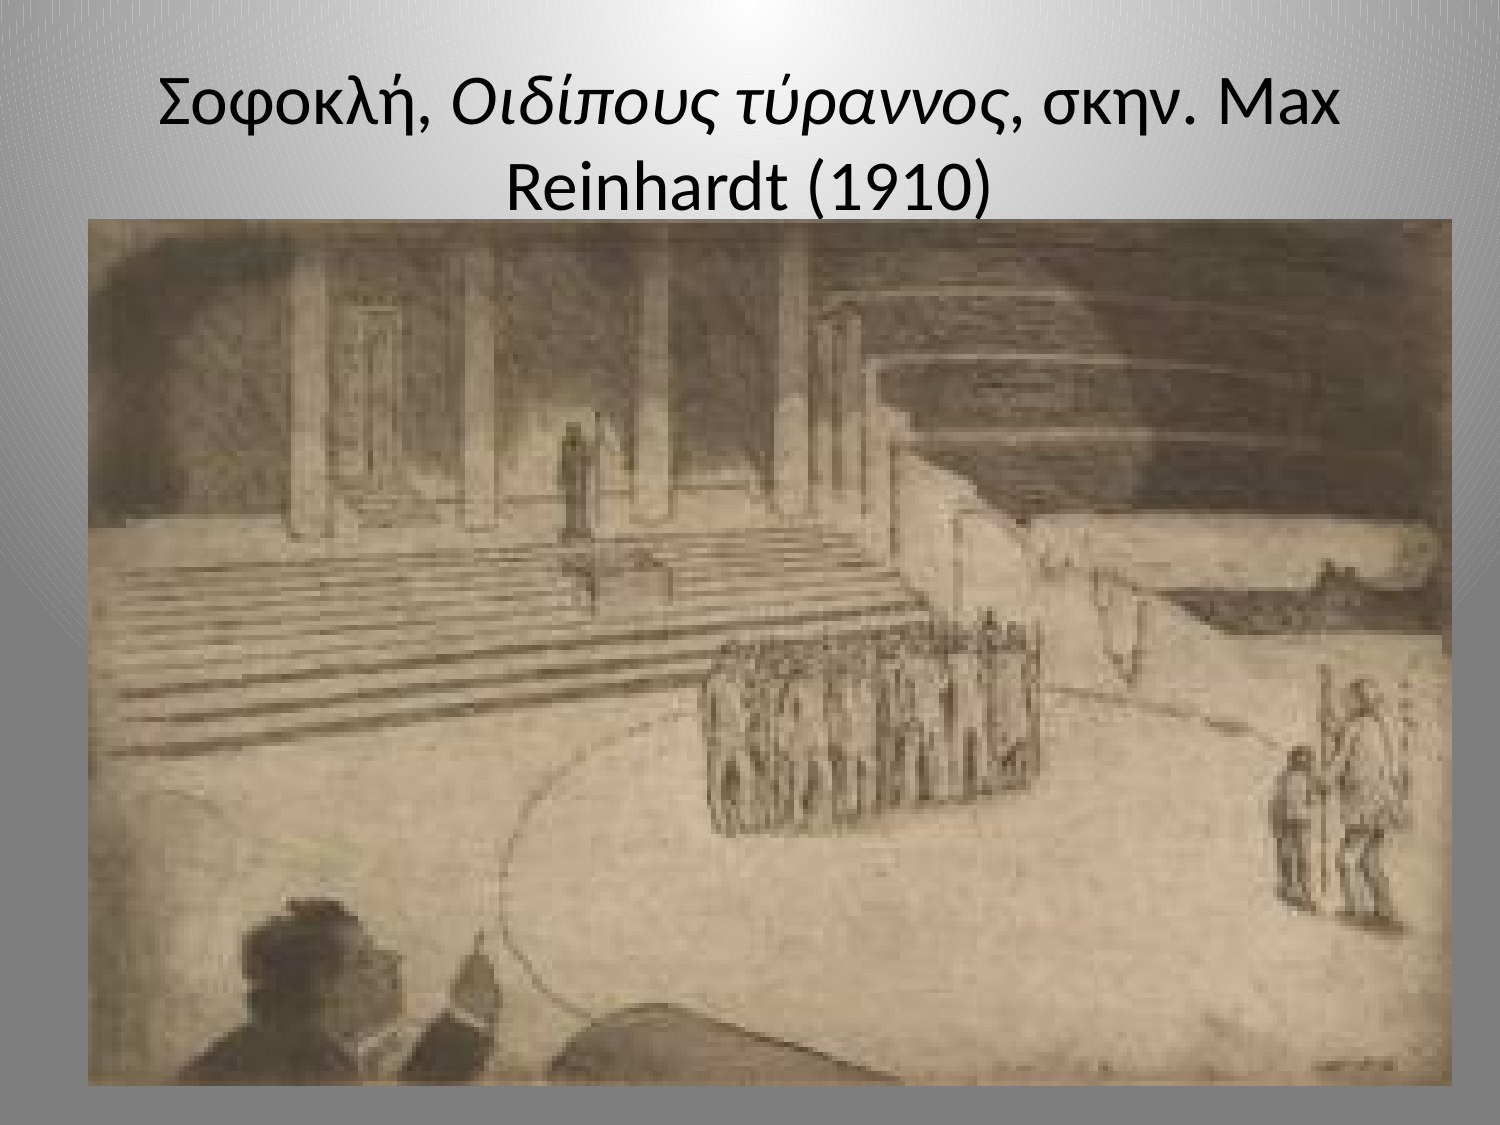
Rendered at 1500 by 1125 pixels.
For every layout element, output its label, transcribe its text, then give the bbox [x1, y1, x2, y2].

title Σοφοκλή, Οιδίπους τύραννος, σκην. Max Reinhardt (1910) [75, 45, 1425, 233]
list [88, 219, 1452, 1086]
